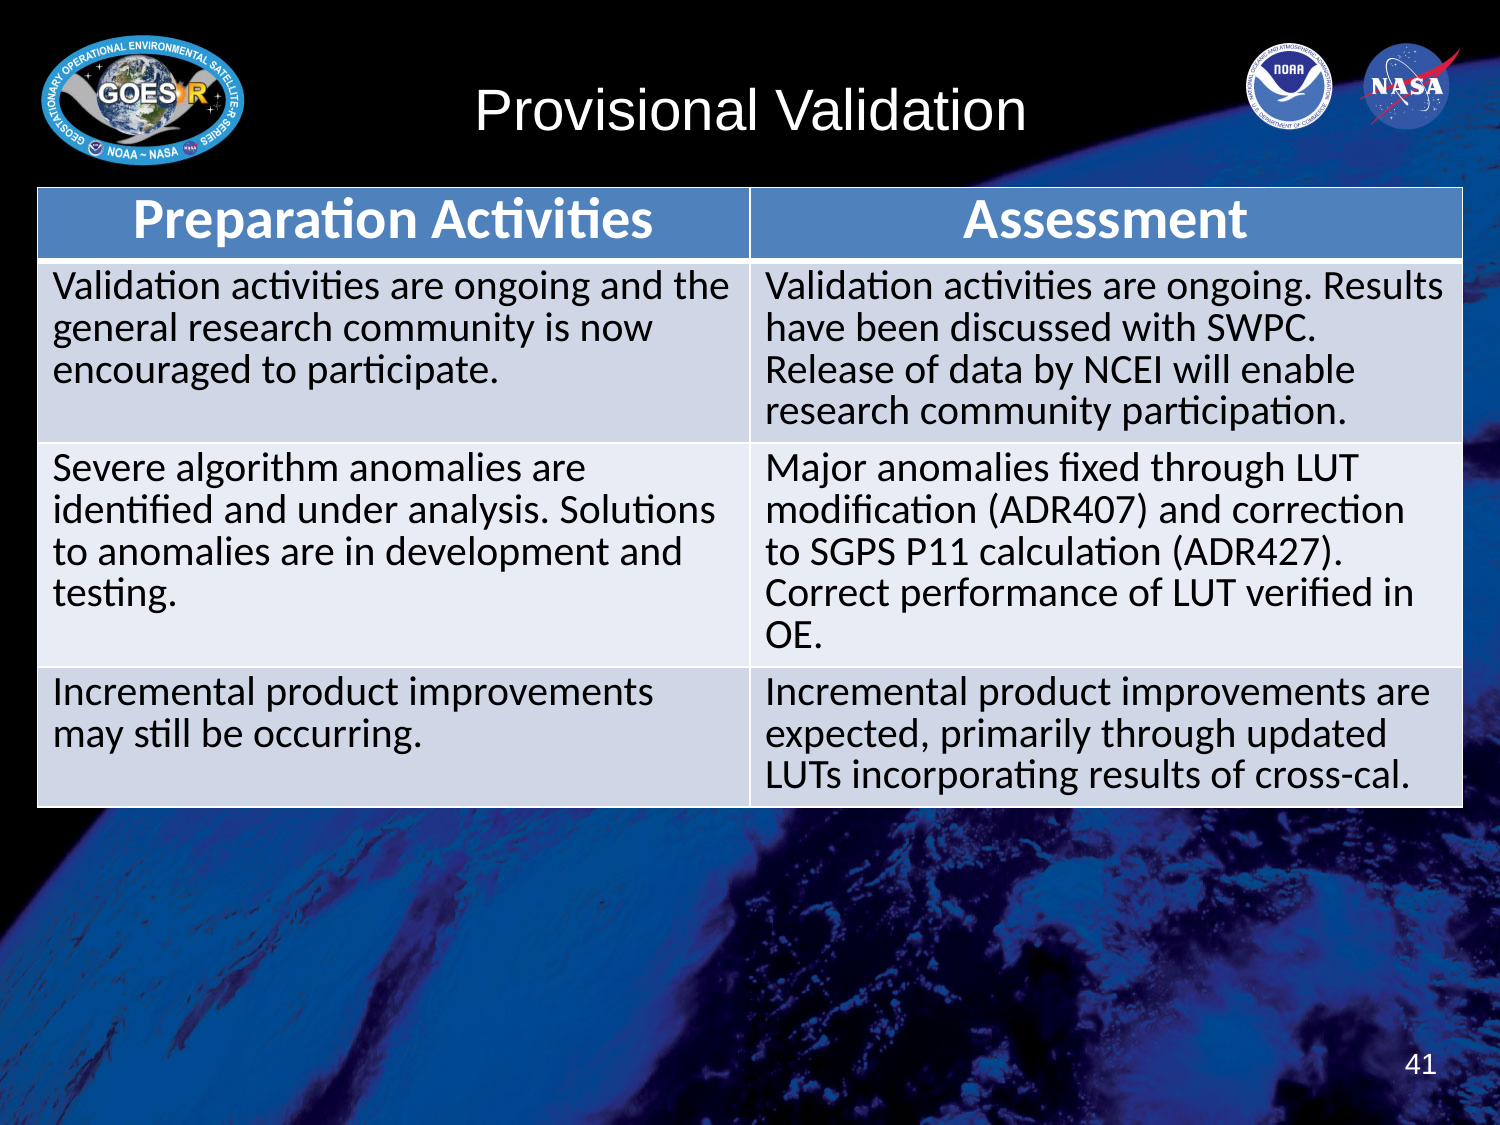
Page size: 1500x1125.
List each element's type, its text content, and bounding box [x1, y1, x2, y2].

title Provisional Validation [262, 37, 1241, 178]
table_cell Incremental product improvements may still be occurring. [38, 668, 749, 806]
table_cell Validation activities are ongoing and the general research community is now encouraged to participate. [38, 264, 749, 442]
table_cell Validation activities are ongoing. Results have been discussed with SWPC. Release of data by NCEI will enable research community participation. [751, 264, 1462, 442]
table_header Preparation Activities [38, 188, 749, 258]
table_cell Major anomalies fixed through LUT modification (ADR407) and correction to SGPS P11 calculation (ADR427). Correct performance of LUT verified in OE. [751, 444, 1462, 666]
table_cell Severe algorithm anomalies are identified and under analysis. Solutions to anomalies are in development and testing. [38, 444, 749, 666]
slide_number 41 [1389, 1019, 1480, 1106]
table_header Assessment [751, 188, 1462, 258]
picture [0, 0, 1500, 1125]
table_cell Incremental product improvements are expected, primarily through updated LUTs incorporating results of cross-cal. [751, 668, 1462, 806]
